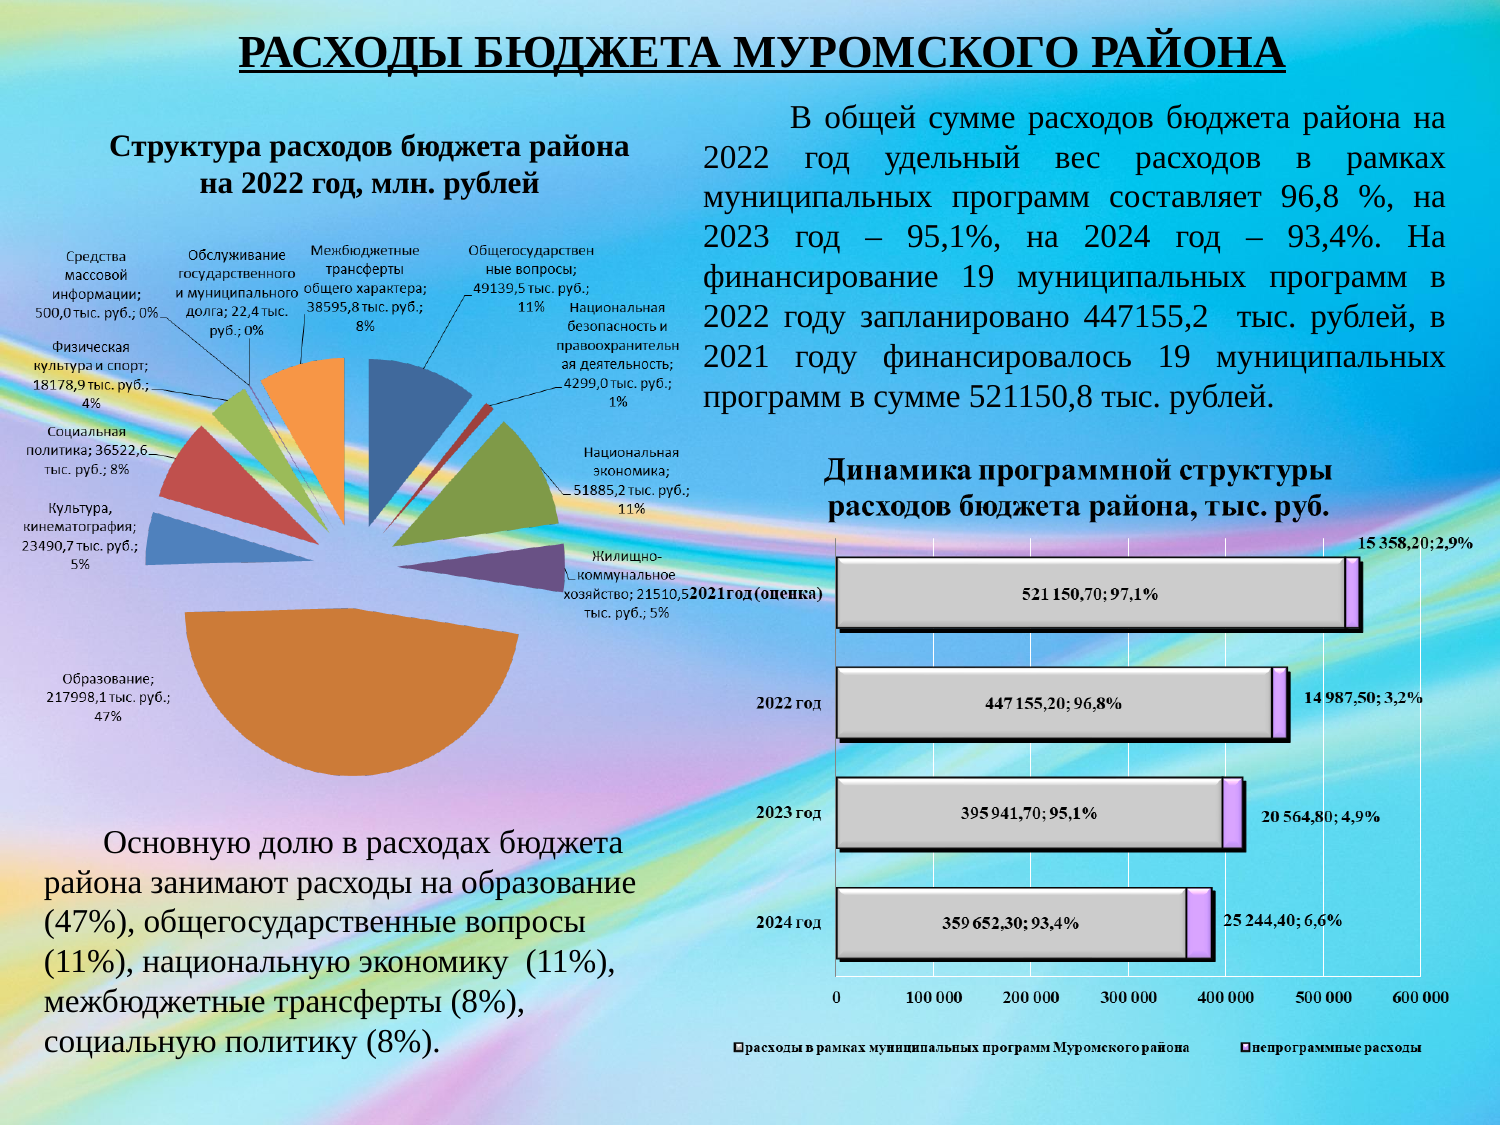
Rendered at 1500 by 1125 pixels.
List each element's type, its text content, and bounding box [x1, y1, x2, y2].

text_box В общей сумме расходов бюджета района на 2022 год удельный вес расходов в рамках муниципальных программ составляет 96,8 %, на 2023 год – 95,1%, на 2024 год – 93,4%. На финансирование 19 муниципальных программ в 2022 году запланировано 447155,2 тыс. рублей, в 2021 году финансировалось 19 муниципальных программ в сумме 521150,8 тыс. рублей. [688, 87, 1462, 422]
picture [0, 0, 1500, 1125]
list РАСХОДЫ БЮДЖЕТА МУРОМСКОГО РАЙОНА [87, 24, 1438, 113]
text_box Структура расходов бюджета района на 2022 год, млн. рублей [7, 117, 688, 208]
text_box [1074, 1096, 1425, 1103]
text_box Основную долю в расходах бюджета района занимают расходы на образование (47%), общегосударственные вопросы (11%), национальную экономику (11%), межбюджетные трансферты (8%), социальную политику (8%). [29, 819, 666, 1067]
